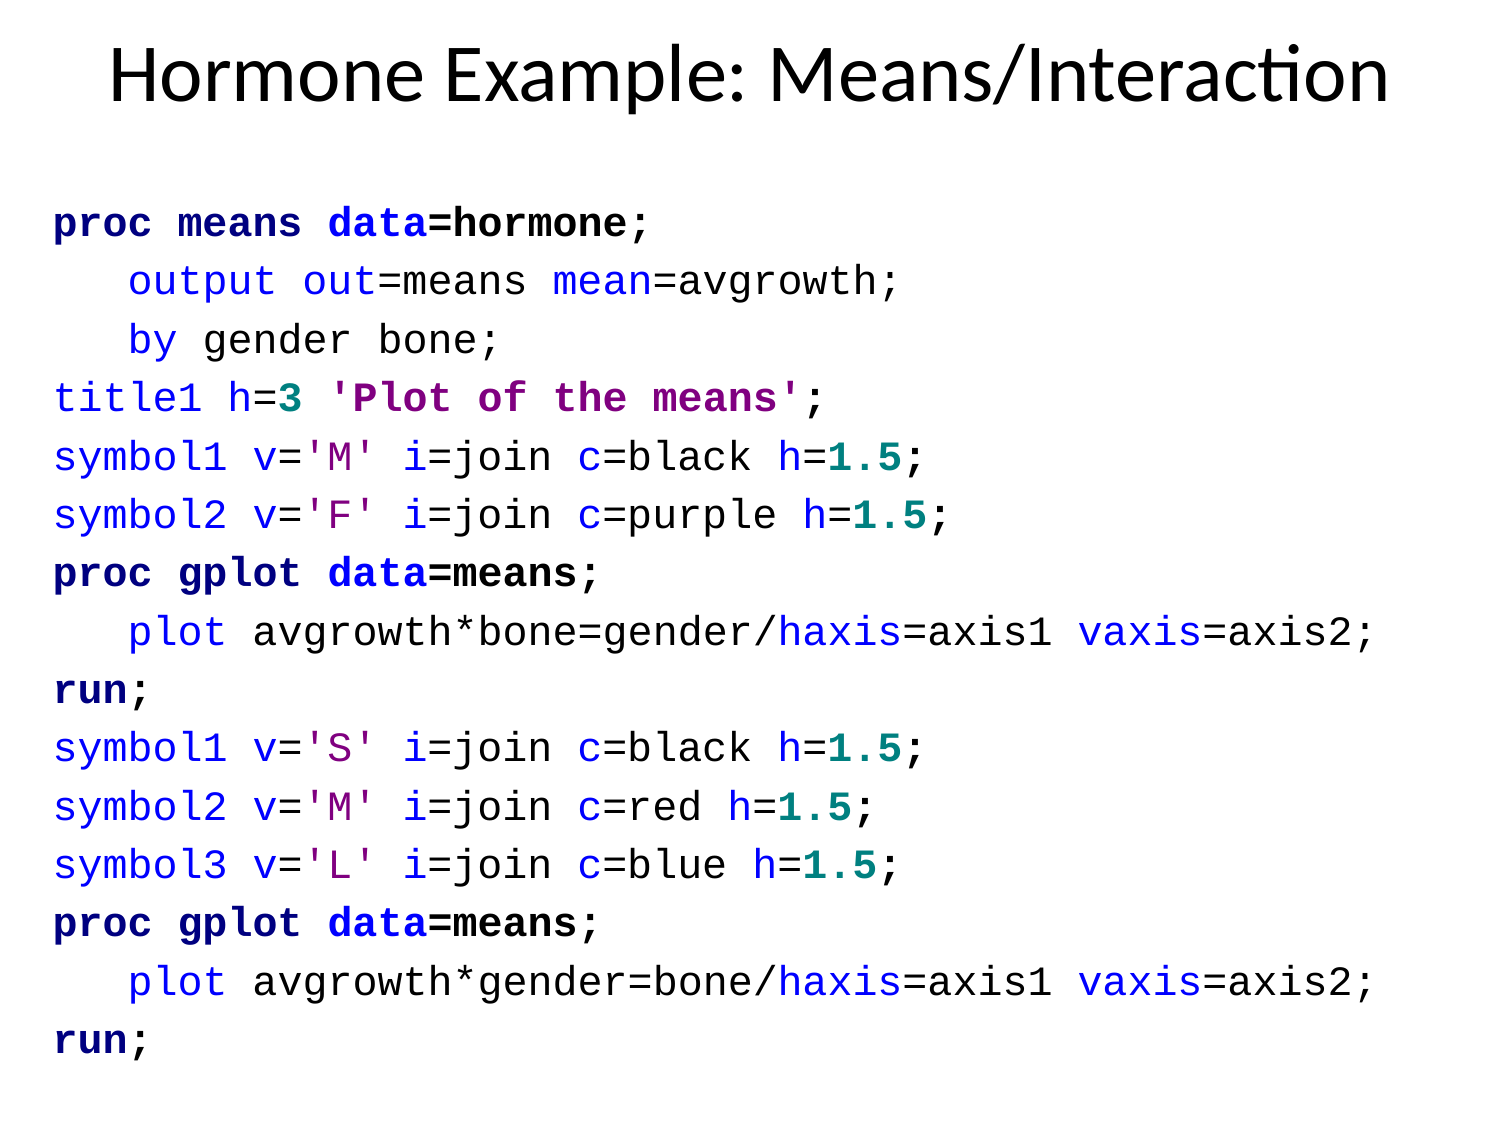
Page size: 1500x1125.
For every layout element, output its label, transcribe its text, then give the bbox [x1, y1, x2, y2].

title Hormone Example: Means/Interaction [75, 0, 1425, 138]
list proc means data=hormone; output out=means mean=avgrowth; by gender bone; title1 h=3 'Plot of the means'; symbol1 v='M' i=join c=black h=1.5; symbol2 v='F' i=join c=purple h=1.5; proc gplot data=means; plot avgrowth*bone=gender/haxis=axis1 vaxis=axis2; run; symbol1 v='S' i=join c=black h=1.5; symbol2 v='M' i=join c=red h=1.5; symbol3 v='L' i=join c=blue h=1.5; proc gplot data=means; plot avgrowth*gender=bone/haxis=axis1 vaxis=axis2; run; [37, 187, 1413, 1125]
